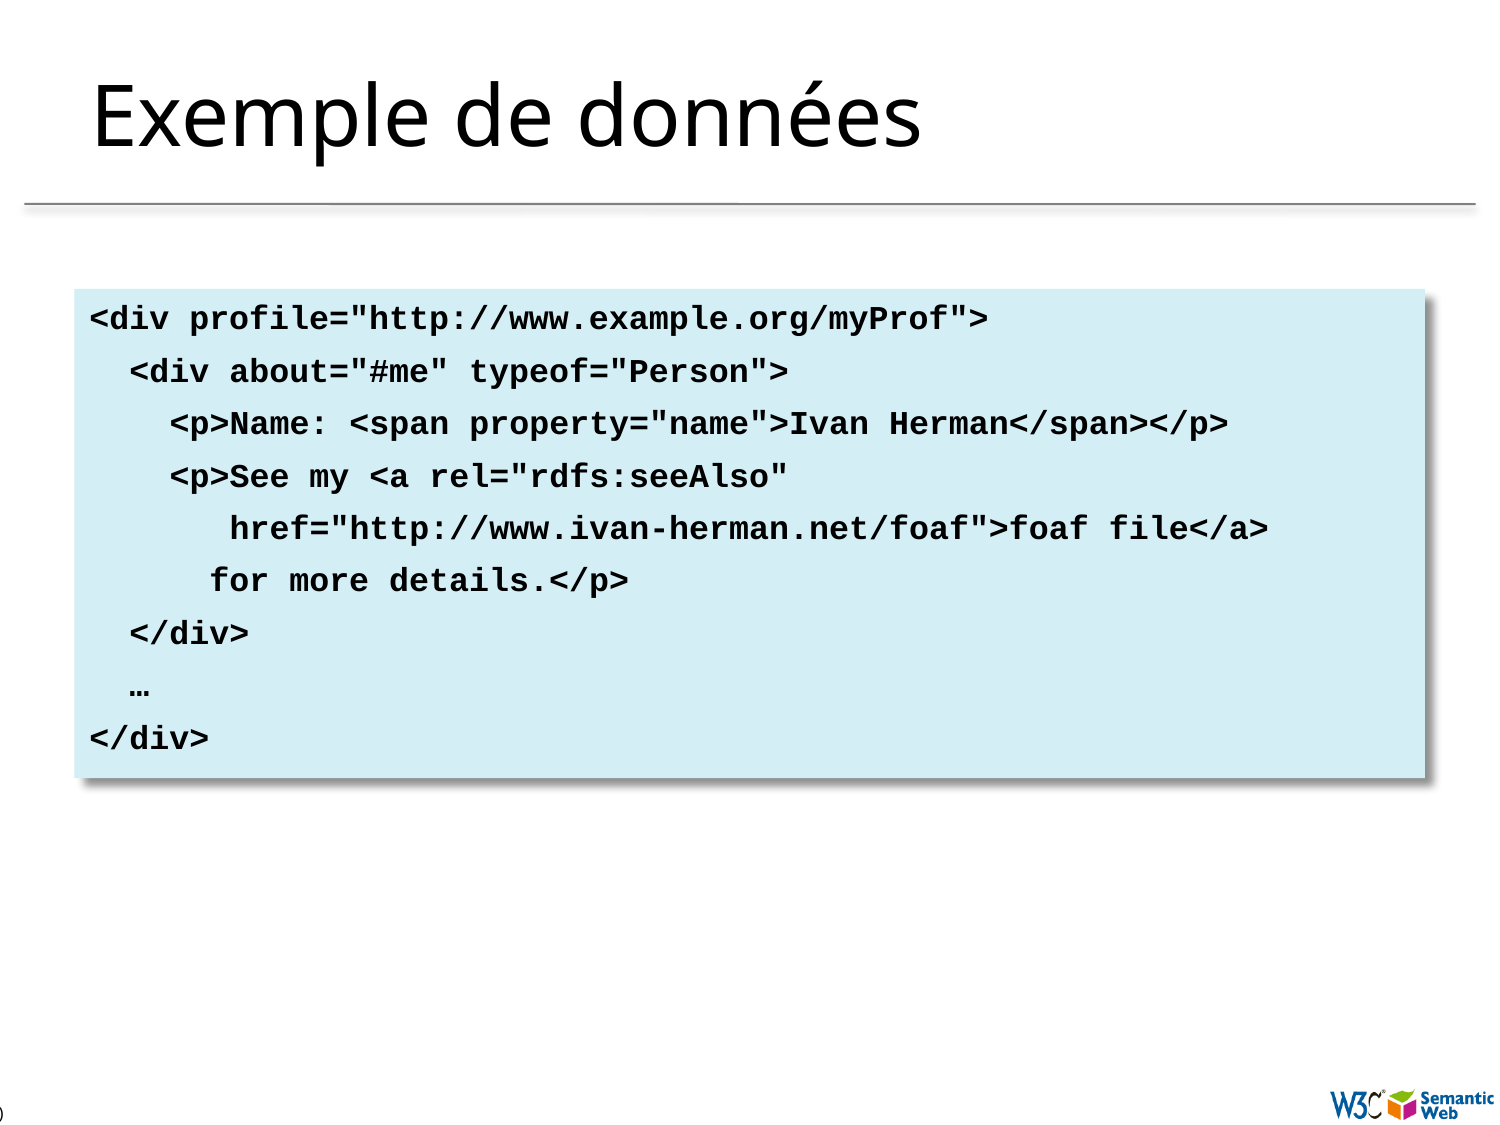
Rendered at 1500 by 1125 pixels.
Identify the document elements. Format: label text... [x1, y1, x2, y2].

picture [1330, 1087, 1494, 1120]
list <div profile="http://www.example.org/myProf"> <div about="#me" typeof="Person"> <p>Name: <span property="name">Ivan Herman</span></p> <p>See my <a rel="rdfs:seeAlso" href="http://www.ivan-herman.net/foaf">foaf file</a> for more details.</p> </div> … </div> [74, 288, 1425, 779]
title Exemple de données [75, 37, 1425, 188]
